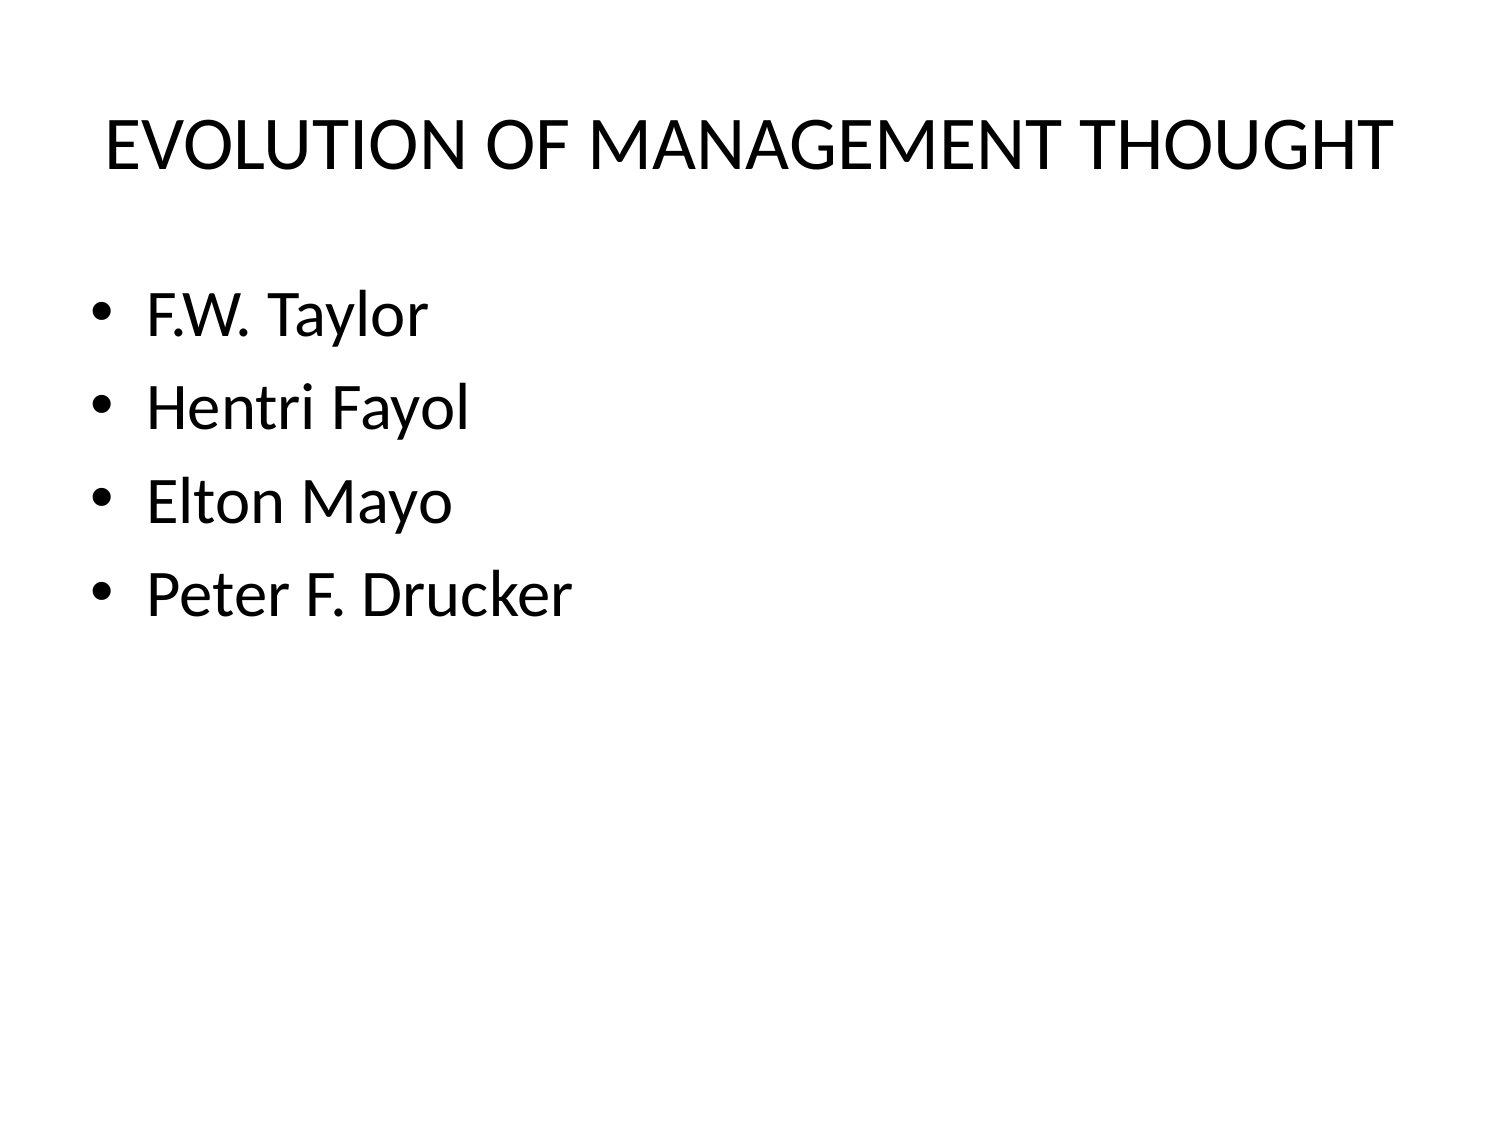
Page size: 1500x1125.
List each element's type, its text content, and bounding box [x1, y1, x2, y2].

title EVOLUTION OF MANAGEMENT THOUGHT [75, 45, 1425, 233]
list F.W. Taylor Hentri Fayol Elton Mayo Peter F. Drucker [75, 262, 1425, 1005]
